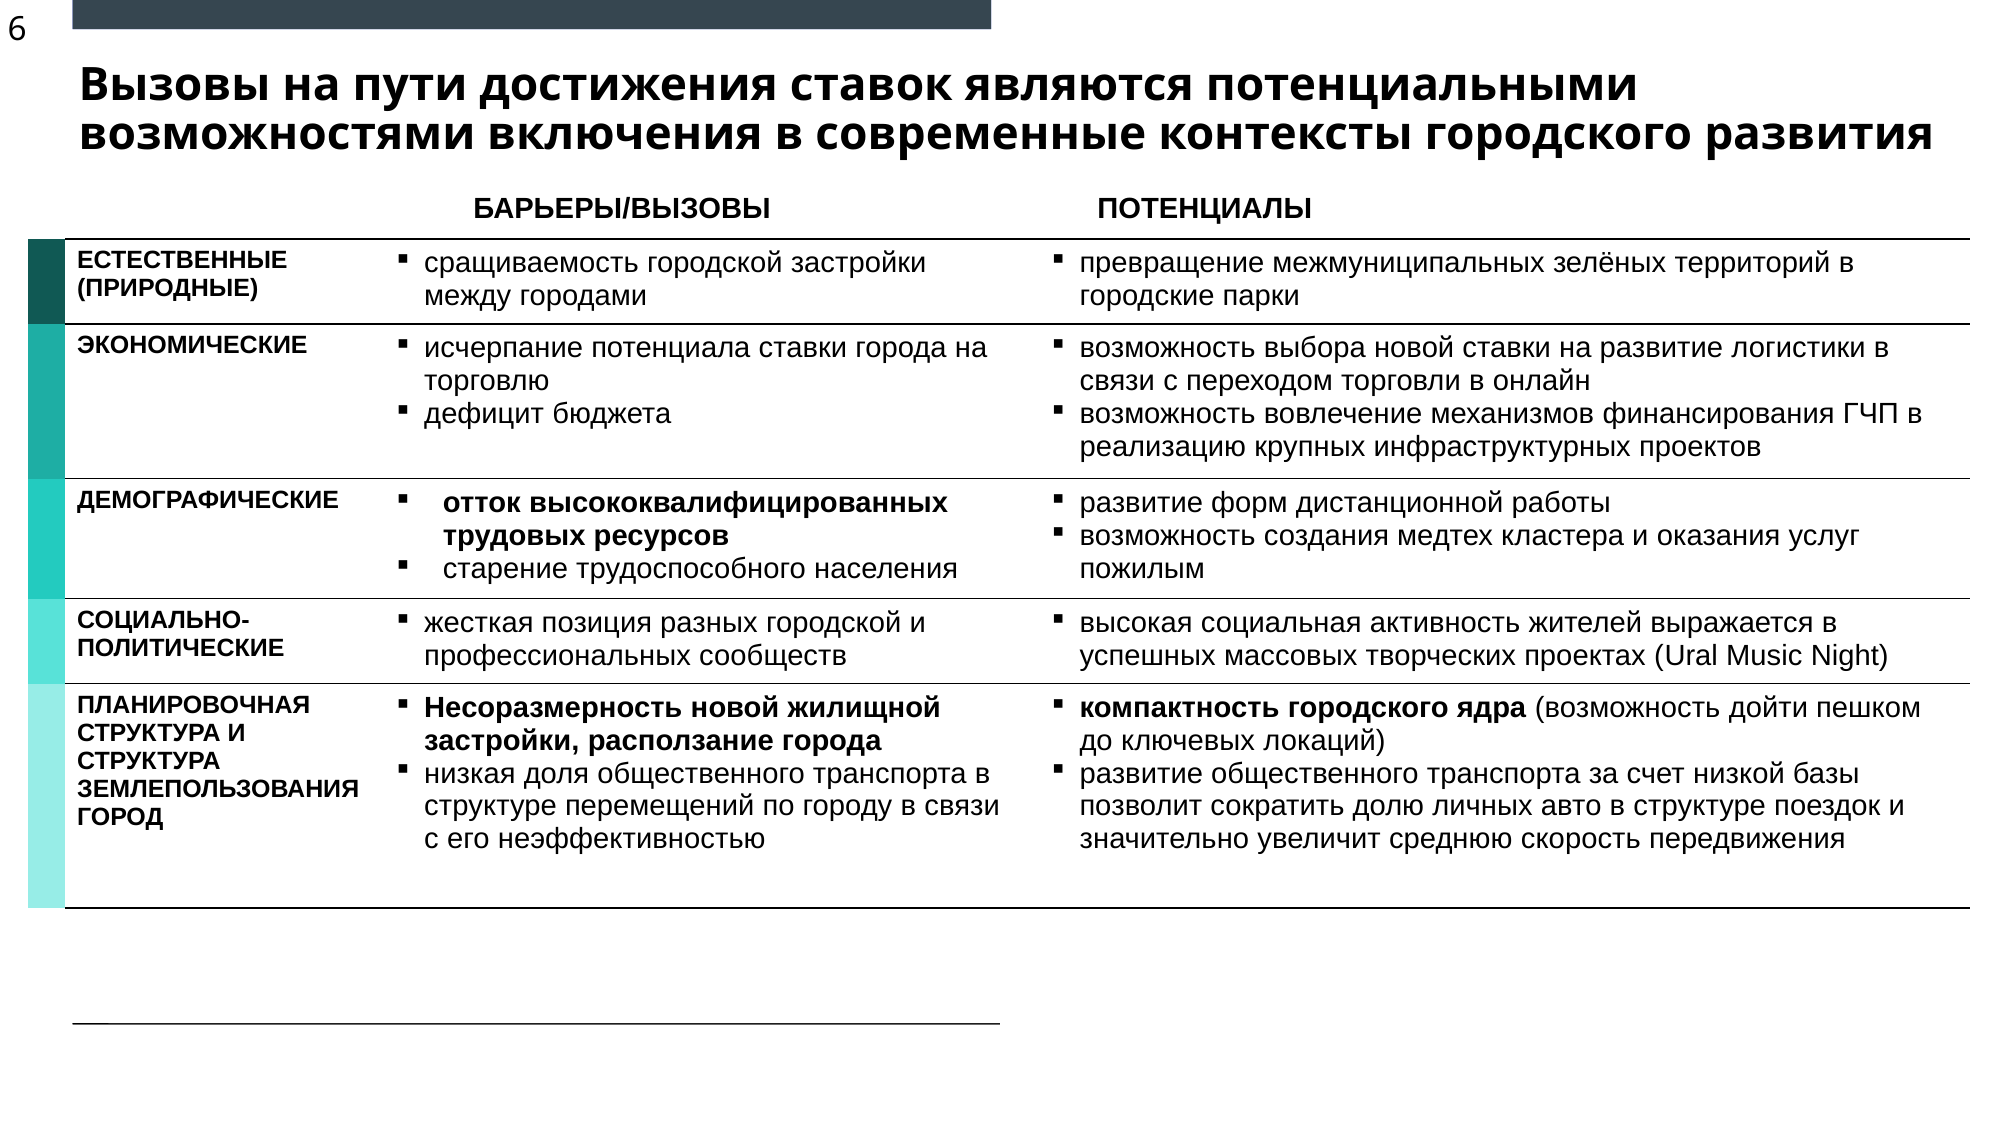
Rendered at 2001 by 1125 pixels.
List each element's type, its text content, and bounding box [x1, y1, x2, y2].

table_cell исчерпание потенциала ставки города на торговлю дефицит бюджета [381, 325, 1036, 478]
table_cell компактность городского ядра (возможность дойти пешком до ключевых локаций) развитие общественного транспорта за счет низкой базы позволит сократить долю личных авто в структуре поездок и значительно увеличит среднюю скорость передвижения [1036, 684, 1970, 907]
table_header превращение межмуниципальных зелёных территорий в городские парки [1036, 240, 1970, 323]
text_box Вызовы на пути достижения ставок являются потенциальными возможностями включения в современные контексты городского развития [78, 36, 1974, 184]
table_cell [28, 684, 65, 908]
table_cell развитие форм дистанционной работы возможность создания медтех кластера и оказания услуг пожилым [1036, 479, 1970, 598]
table_cell жесткая позиция разных городской и профессиональных сообществ [381, 599, 1036, 683]
text_box <номер> [0, 0, 34, 56]
text_box ПОТЕНЦИАЛЫ [947, 181, 1430, 232]
text_box БАРЬЕРЫ/ВЫЗОВЫ [465, 181, 947, 232]
table_cell ЭКОНОМИЧЕСКИЕ [65, 325, 381, 478]
table_cell [28, 324, 65, 479]
table_cell [28, 479, 65, 599]
table_cell [28, 599, 65, 684]
table_cell отток высококвалифицированных трудовых ресурсов старение трудоспособного населения [381, 479, 1036, 598]
table_cell ДЕМОГРАФИЧЕСКИЕ [65, 479, 381, 598]
table_cell ПЛАНИРОВОЧНАЯ СТРУКТУРА И СТРУКТУРА ЗЕМЛЕПОЛЬЗОВАНИЯ ГОРОД [65, 684, 381, 907]
table_header ЕСТЕСТВЕННЫЕ (ПРИРОДНЫЕ) [65, 240, 381, 323]
table_header сращиваемость городской застройки между городами [381, 240, 1036, 323]
table_header [28, 239, 65, 324]
table_cell Несоразмерность новой жилищной застройки, расползание города низкая доля общественного транспорта в структуре перемещений по городу в связи с его неэффективностью [381, 684, 1036, 907]
table_cell возможность выбора новой ставки на развитие логистики в связи с переходом торговли в онлайн возможность вовлечение механизмов финансирования ГЧП в реализацию крупных инфраструктурных проектов [1036, 325, 1970, 478]
table_cell СОЦИАЛЬНО-ПОЛИТИЧЕСКИЕ [65, 599, 381, 683]
table_cell высокая социальная активность жителей выражается в успешных массовых творческих проектах (Ural Music Night) [1036, 599, 1970, 683]
